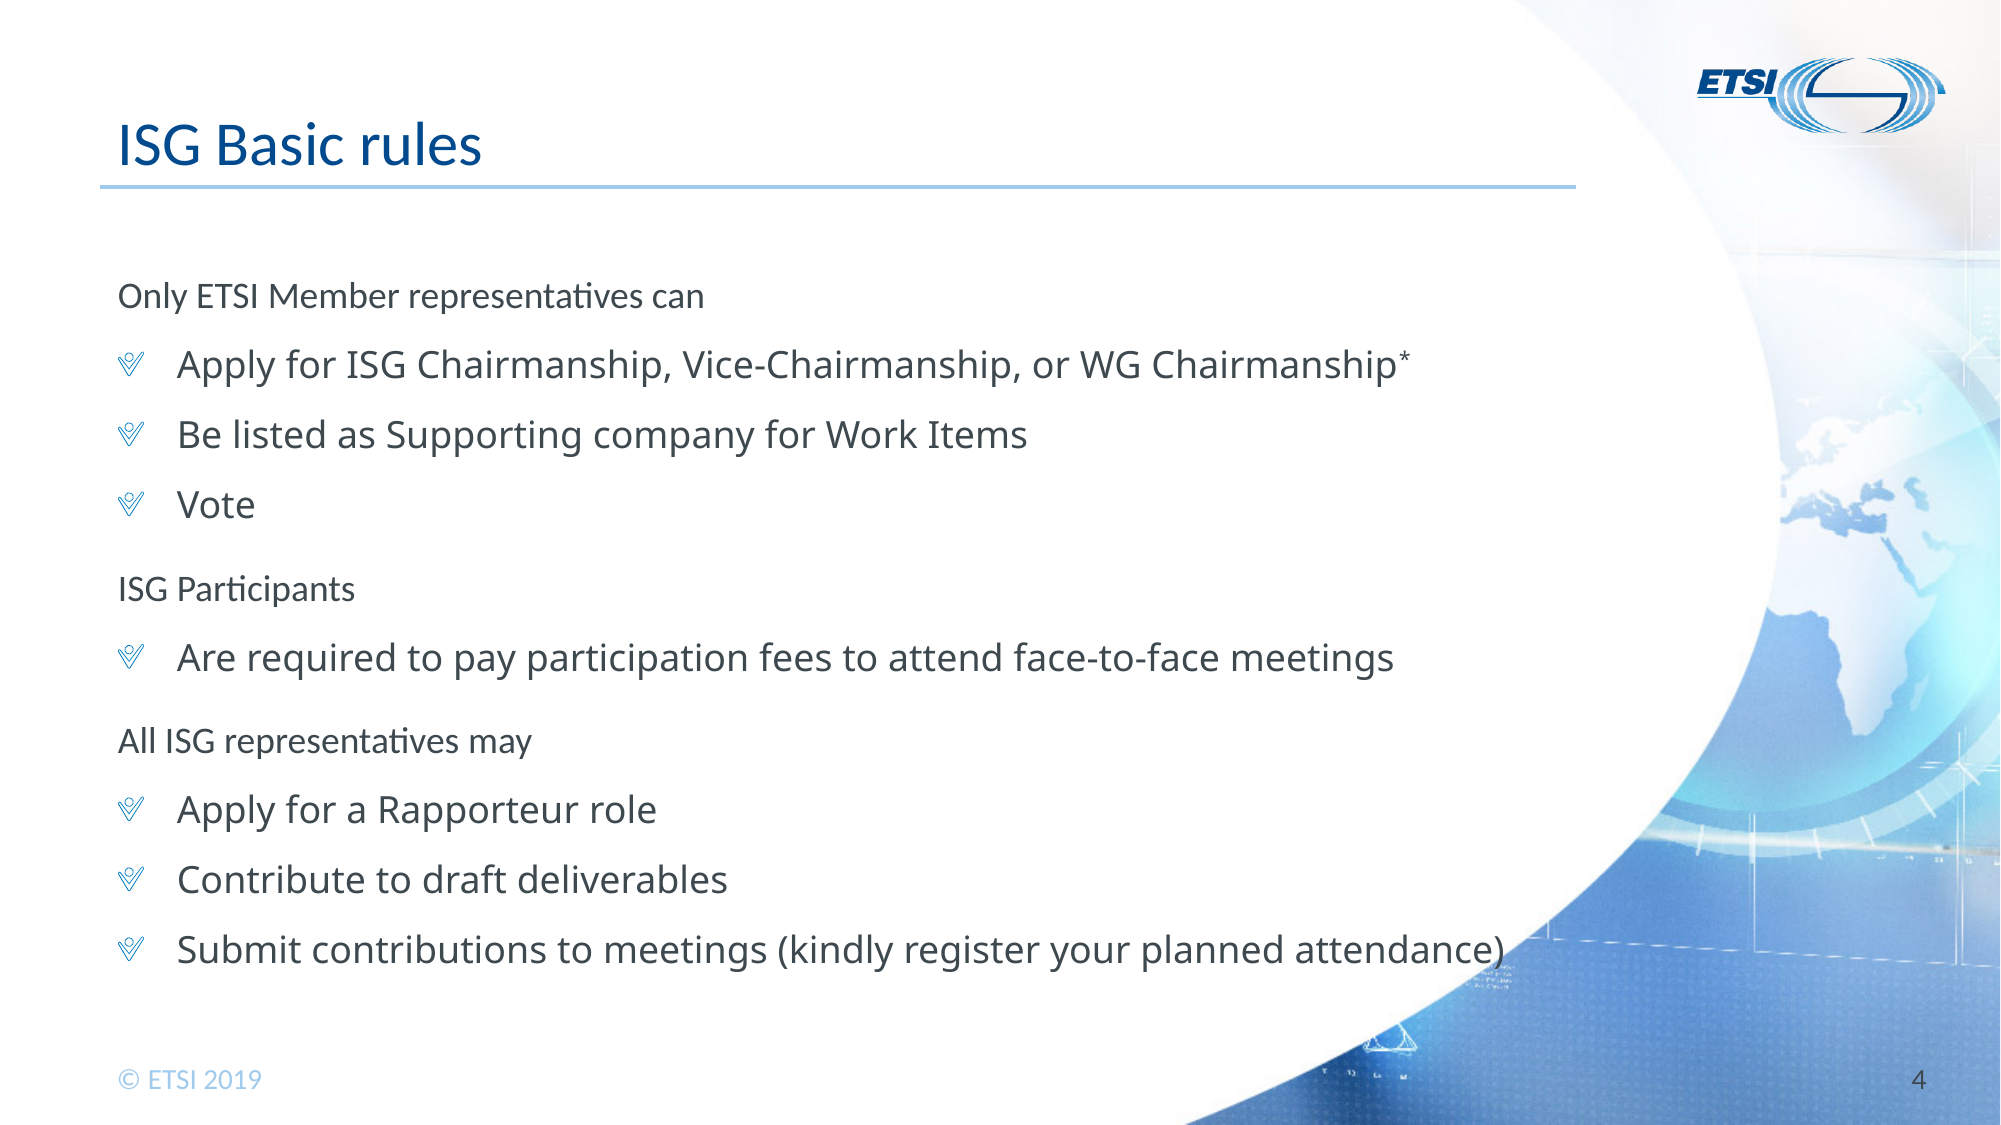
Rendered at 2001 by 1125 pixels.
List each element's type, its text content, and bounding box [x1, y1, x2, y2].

list Only ETSI Member representatives can Apply for ISG Chairmanship, Vice-Chairmanship, or WG Chairmanship* Be listed as Supporting company for Work Items Vote ISG Participants Are required to pay participation fees to attend face-to-face meetings All ISG representatives may Apply for a Rapporteur role Contribute to draft deliverables Submit contributions to meetings (kindly register your planned attendance) [100, 262, 1577, 1031]
title ISG Basic rules [100, 45, 1577, 188]
picture [0, 0, 2001, 1125]
